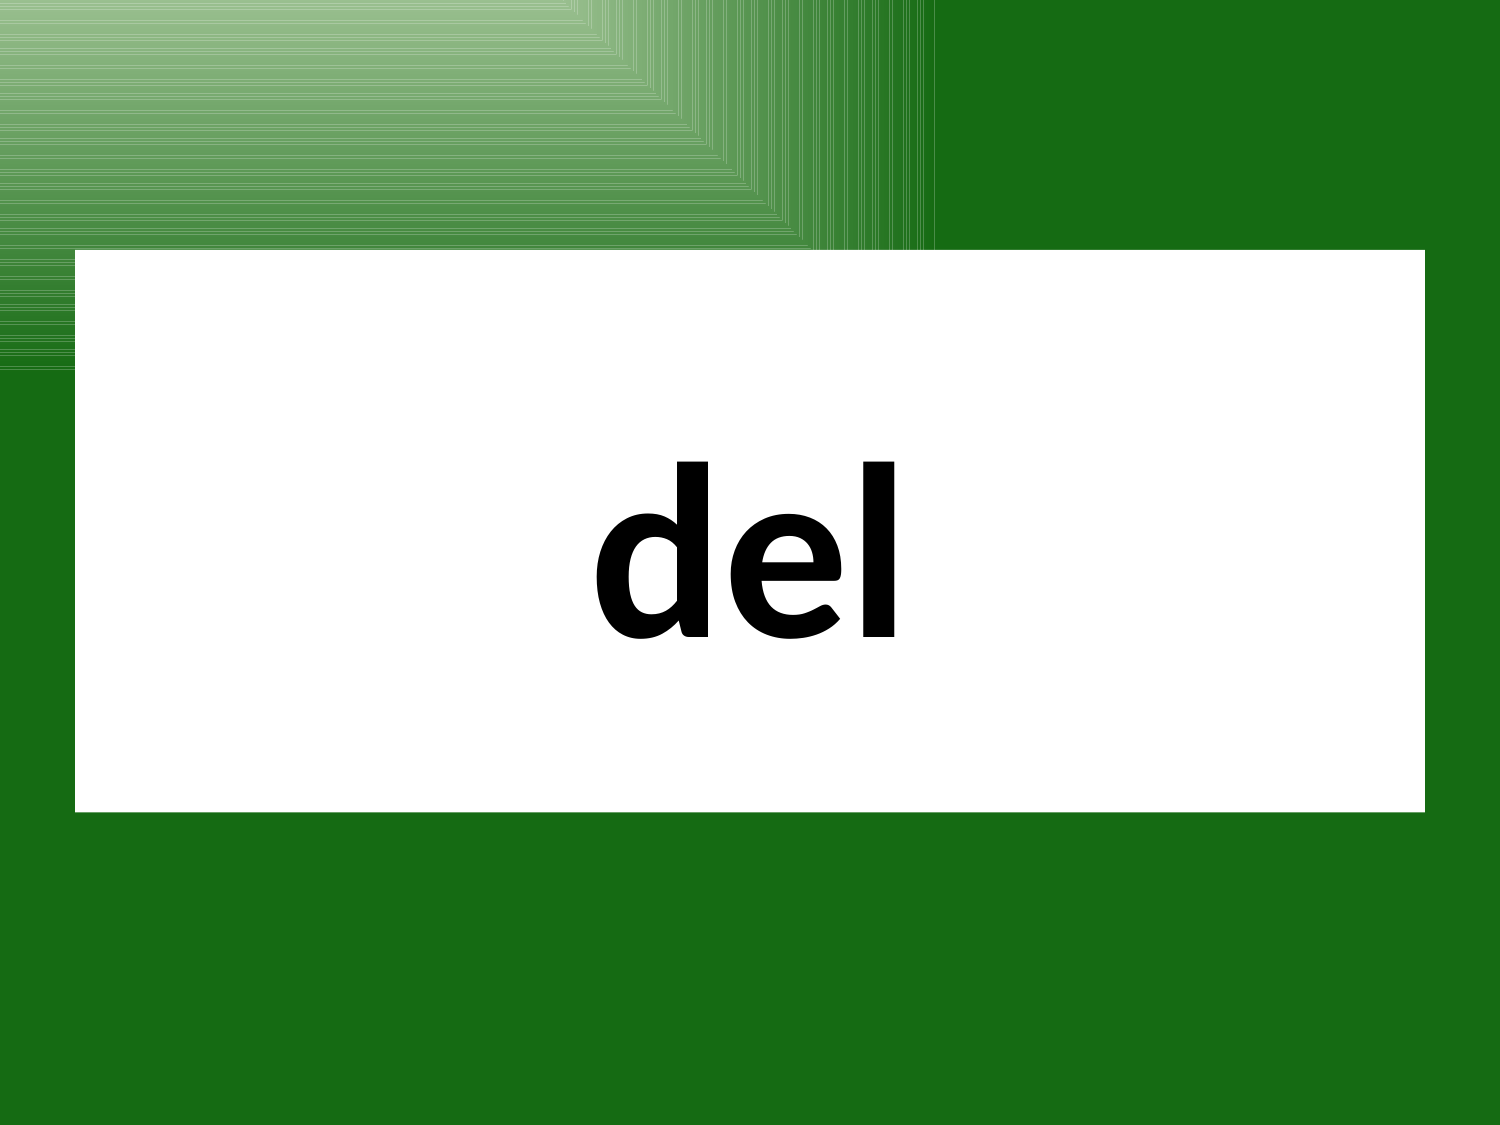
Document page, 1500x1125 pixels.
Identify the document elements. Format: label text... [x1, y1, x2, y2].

list del [74, 249, 1426, 813]
